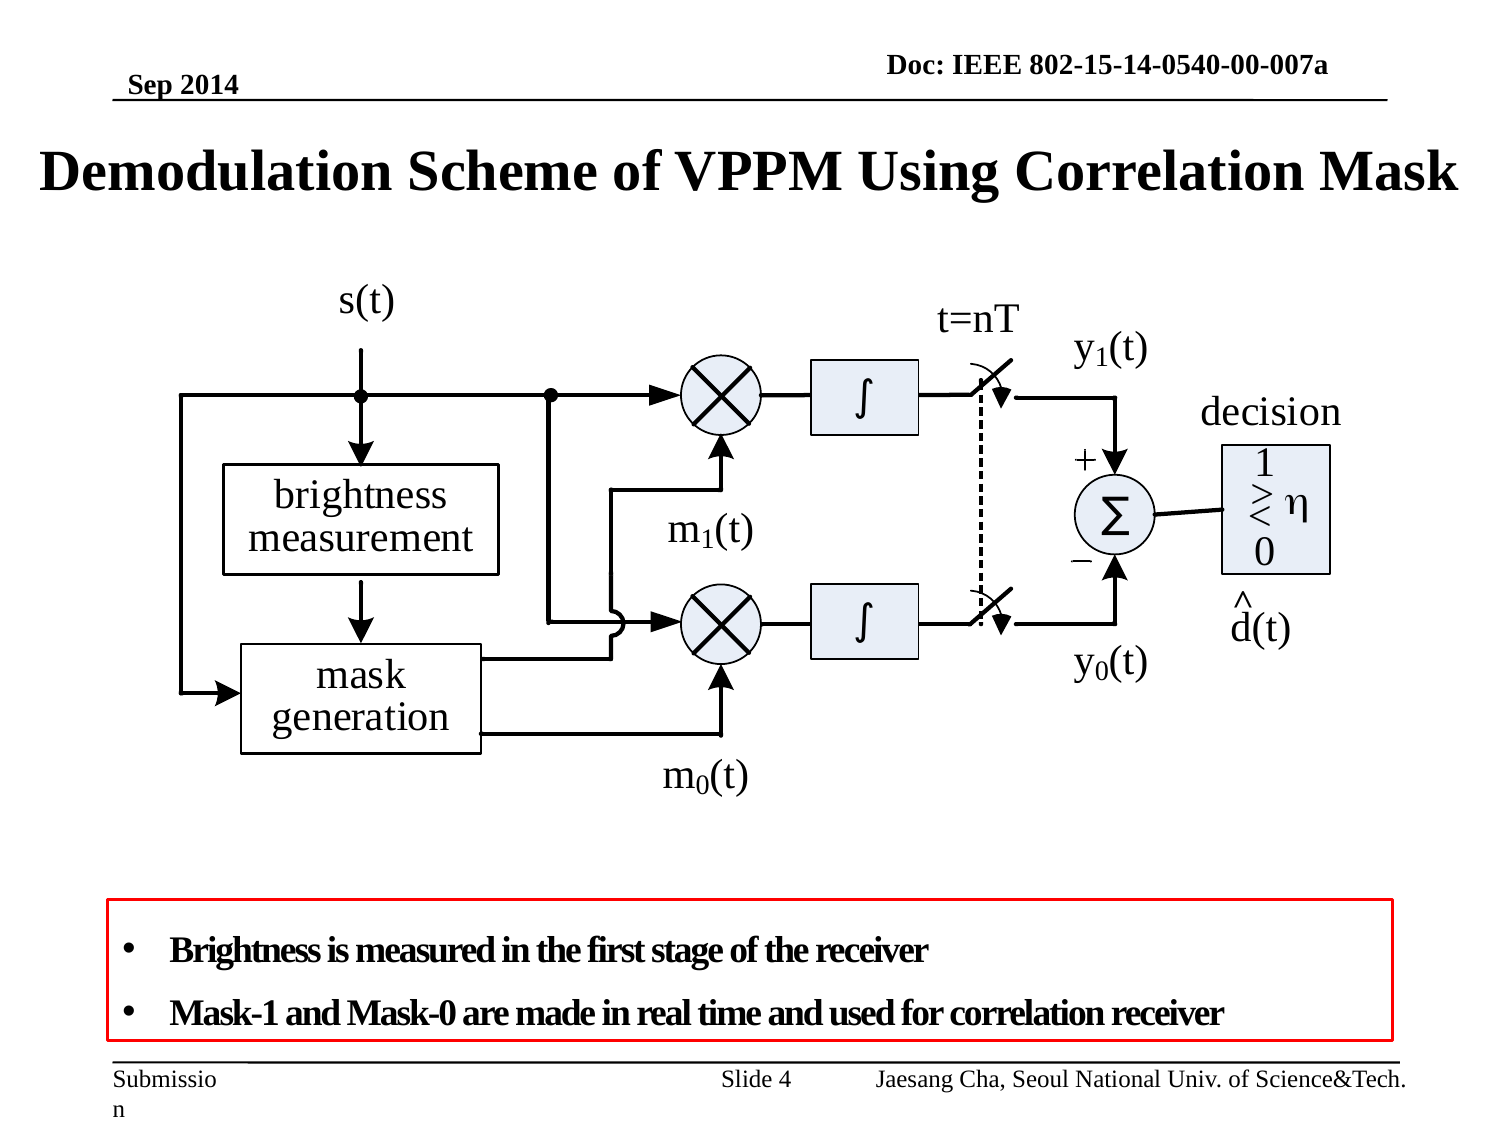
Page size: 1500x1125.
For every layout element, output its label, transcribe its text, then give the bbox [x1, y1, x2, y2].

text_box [871, 37, 1435, 89]
text_box Brightness is measured in the first stage of the receiver Mask-1 and Mask-0 are made in real time and used for correlation receiver [107, 899, 1393, 1041]
text_box Demodulation Scheme of VPPM Using Correlation Mask [0, 125, 1500, 210]
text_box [147, 255, 1374, 811]
footer Jaesang Cha, Seoul National Univ. of Science&Tech. [719, 1062, 1408, 1093]
slide_number Slide 4 [712, 1061, 800, 1093]
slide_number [112, 57, 375, 129]
